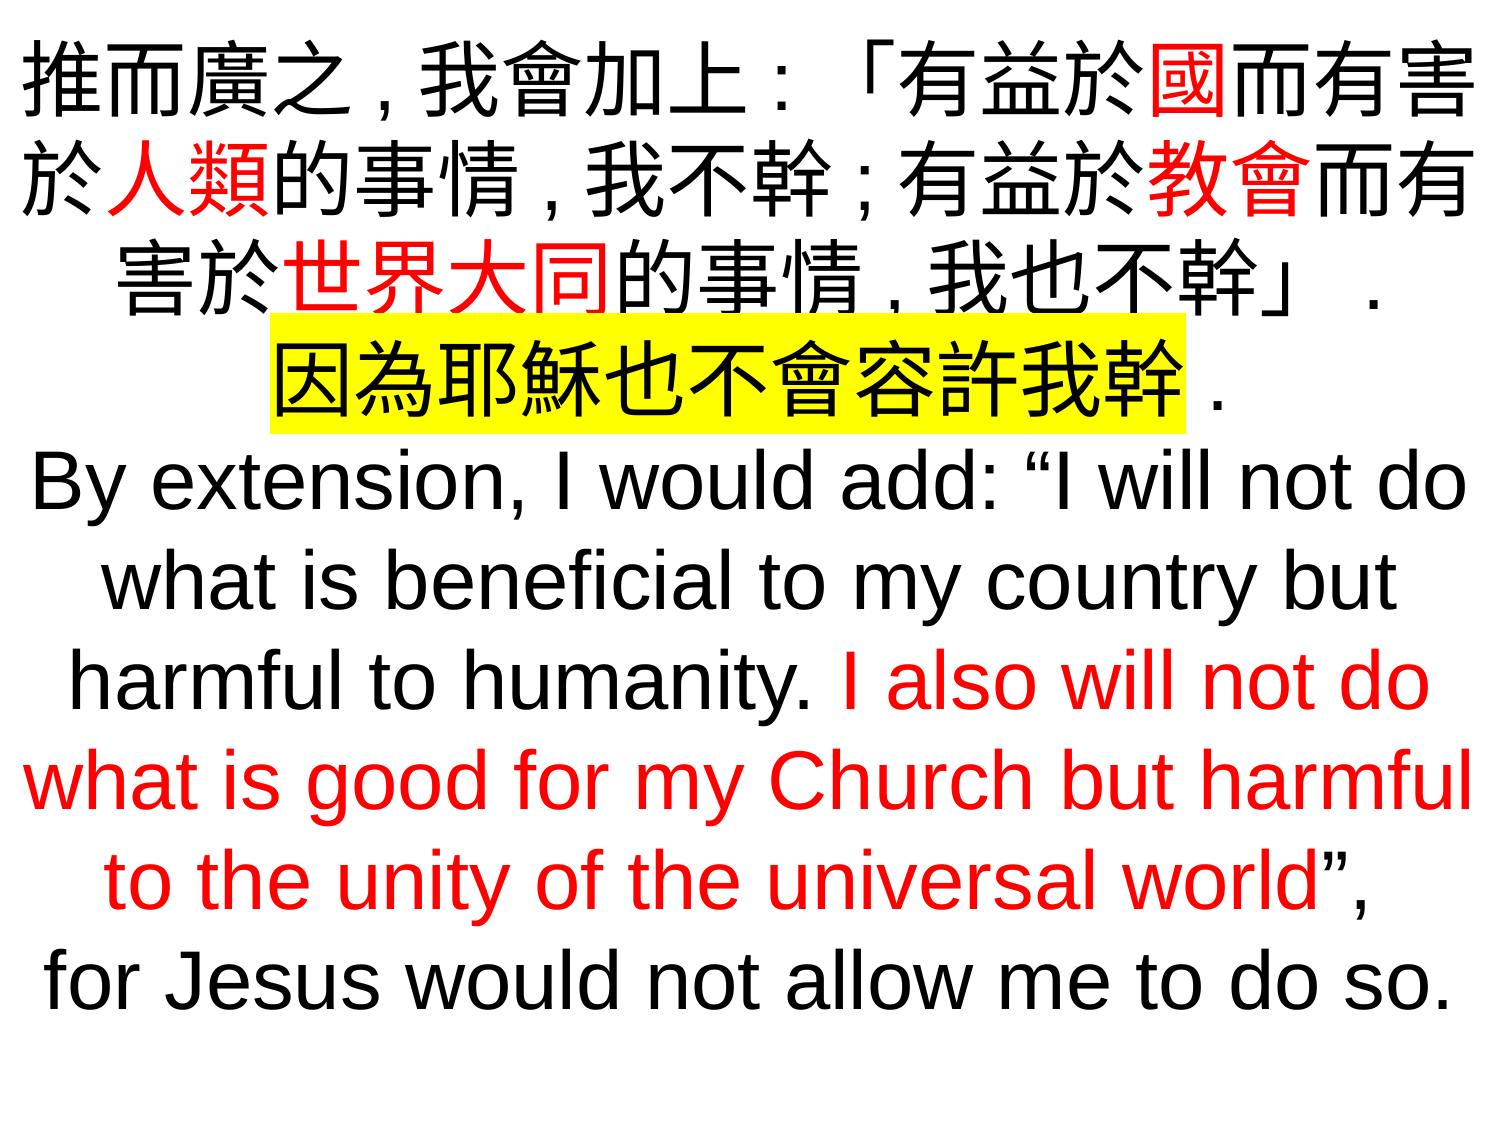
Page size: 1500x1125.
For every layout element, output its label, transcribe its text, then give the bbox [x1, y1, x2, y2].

subtitle 推而廣之,我會加上:「有益於國而有害於人類的事情,我不幹;有益於教會而有害於世界大同的事情,我也不幹」. 因為耶穌也不會容許我幹. By extension, I would add: “I will not do what is beneficial to my country but harmful to humanity. I also will not do what is good for my Church but harmful to the unity of the universal world”, for Jesus would not allow me to do so. [0, 19, 1500, 1106]
